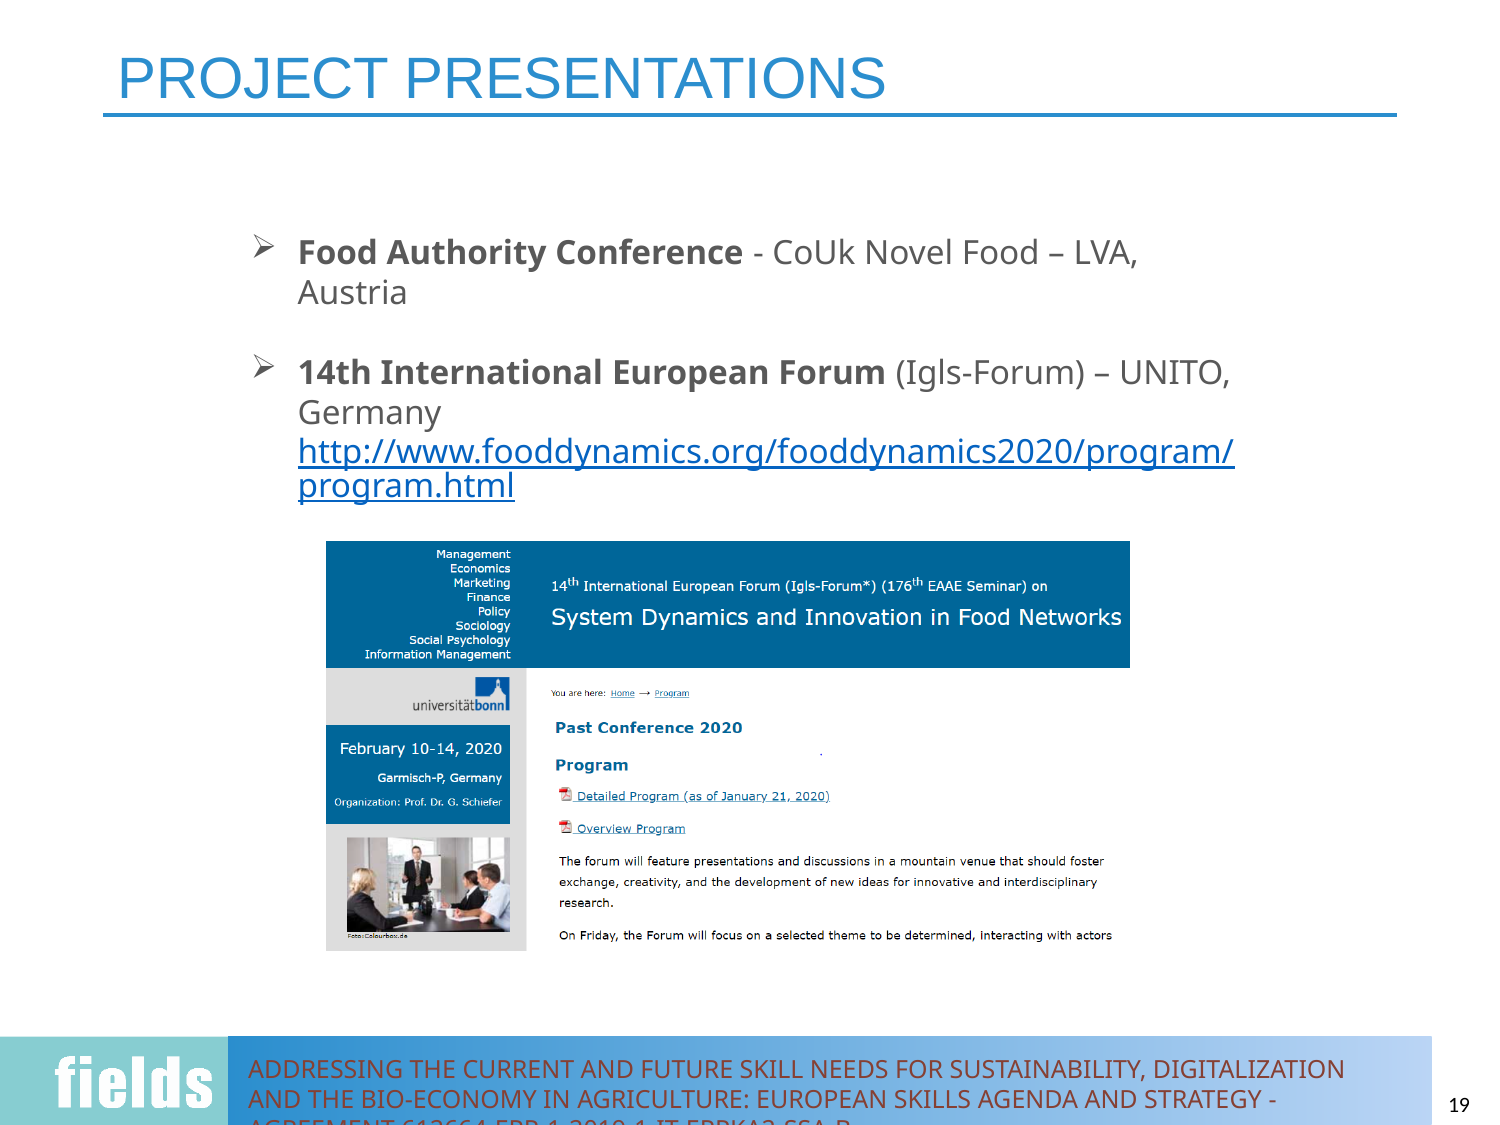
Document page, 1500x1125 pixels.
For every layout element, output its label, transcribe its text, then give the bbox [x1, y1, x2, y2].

picture [961, 610, 969, 624]
picture [760, 613, 767, 624]
picture [942, 613, 948, 624]
picture [900, 613, 907, 624]
picture [769, 584, 778, 590]
picture [1002, 609, 1008, 624]
picture [1027, 610, 1032, 624]
picture [326, 669, 1130, 951]
picture [884, 610, 888, 624]
text_box Food Authority Conference - CoUk Novel Food – LVA, Austria 14th International European Forum (Igls-Forum) – UNITO, Germany http://www.fooddynamics.org/fooddynamics2020/program/program.html [236, 178, 1264, 604]
picture [457, 777, 467, 781]
picture [662, 617, 668, 629]
picture [704, 613, 711, 624]
picture [786, 609, 795, 624]
picture [437, 551, 445, 557]
slide_number 19 [1147, 1085, 1486, 1123]
picture [649, 614, 656, 624]
picture [686, 613, 696, 624]
picture [437, 651, 451, 658]
picture [601, 613, 610, 624]
picture [469, 653, 483, 660]
picture [1021, 610, 1025, 624]
picture [556, 616, 565, 624]
picture [399, 776, 408, 781]
picture [1100, 609, 1105, 624]
title PROJECT PRESENTATIONS [103, 40, 1397, 130]
picture [851, 584, 860, 590]
picture [1036, 616, 1047, 622]
picture [871, 613, 879, 624]
picture [52, 1056, 212, 1108]
